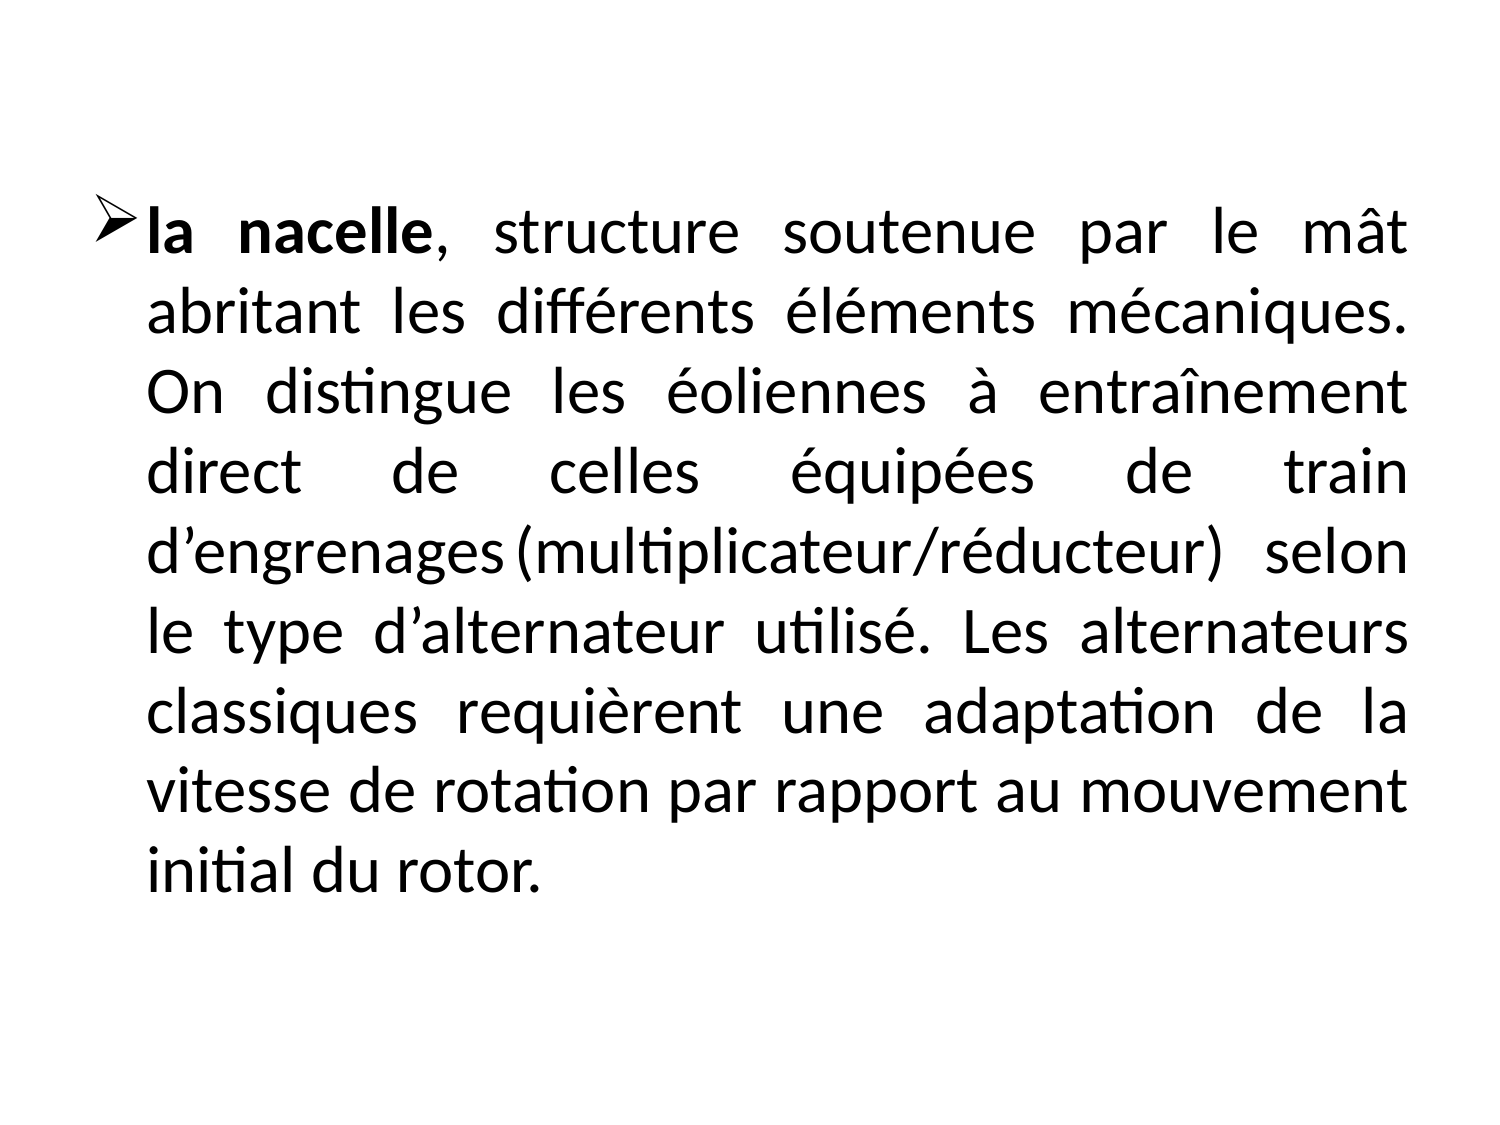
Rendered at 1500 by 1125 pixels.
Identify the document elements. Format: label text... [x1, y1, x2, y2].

list la nacelle, structure soutenue par le mât abritant les différents éléments mécaniques. On distingue les éoliennes à entraînement direct de celles équipées ﻿de train d’engrenages (multiplicateur/réducteur) selon le type d’alternateur utilisé. Les alternateurs classiques requièrent une adaptation de la vitesse de rotation par rapport au mouvement initial du rotor.﻿ [75, 179, 1425, 953]
